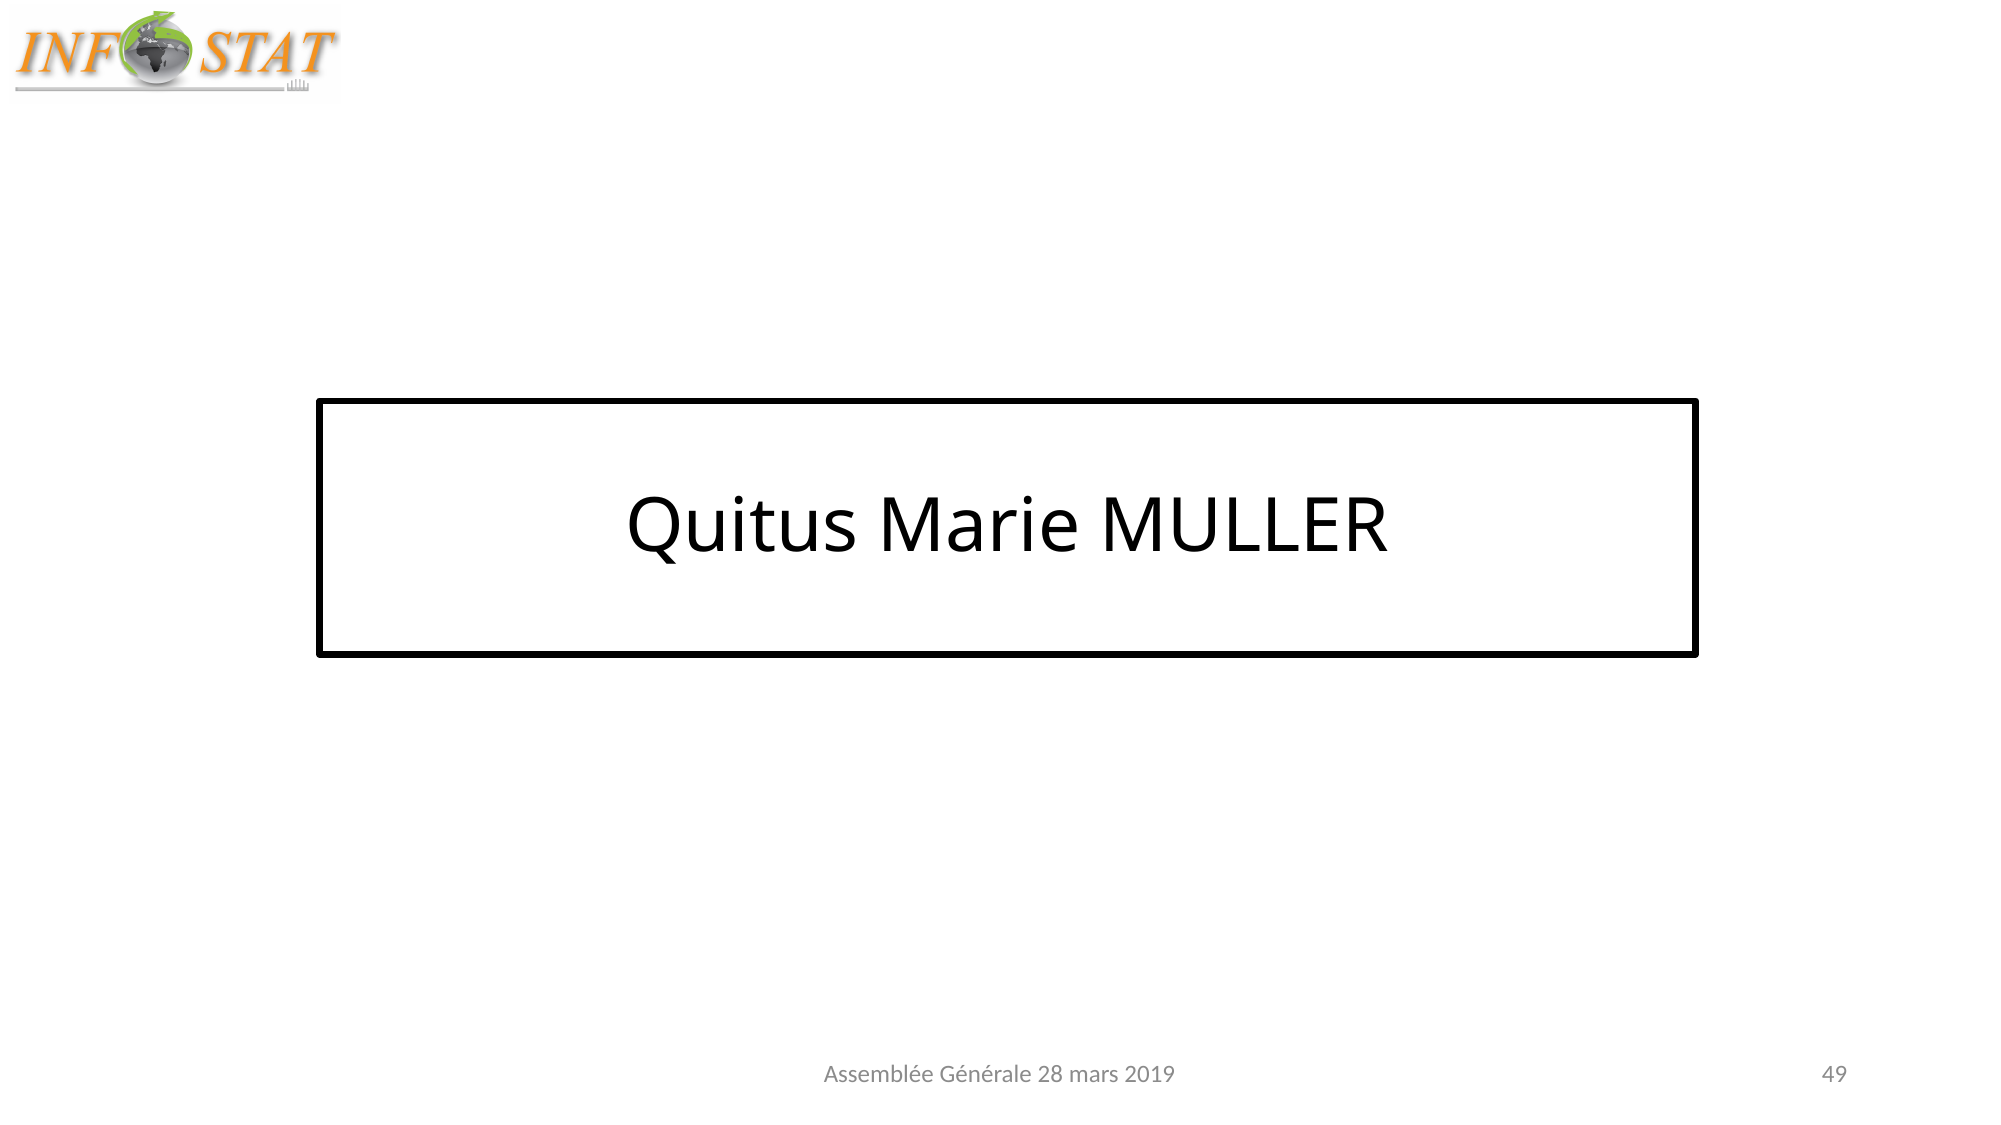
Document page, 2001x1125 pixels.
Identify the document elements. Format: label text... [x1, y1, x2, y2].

footer Assemblée Générale 28 mars 2019 [662, 1042, 1338, 1103]
slide_number 49 [1412, 1042, 1863, 1103]
picture [9, 4, 341, 104]
subtitle Quitus Marie MULLER [316, 398, 1699, 658]
